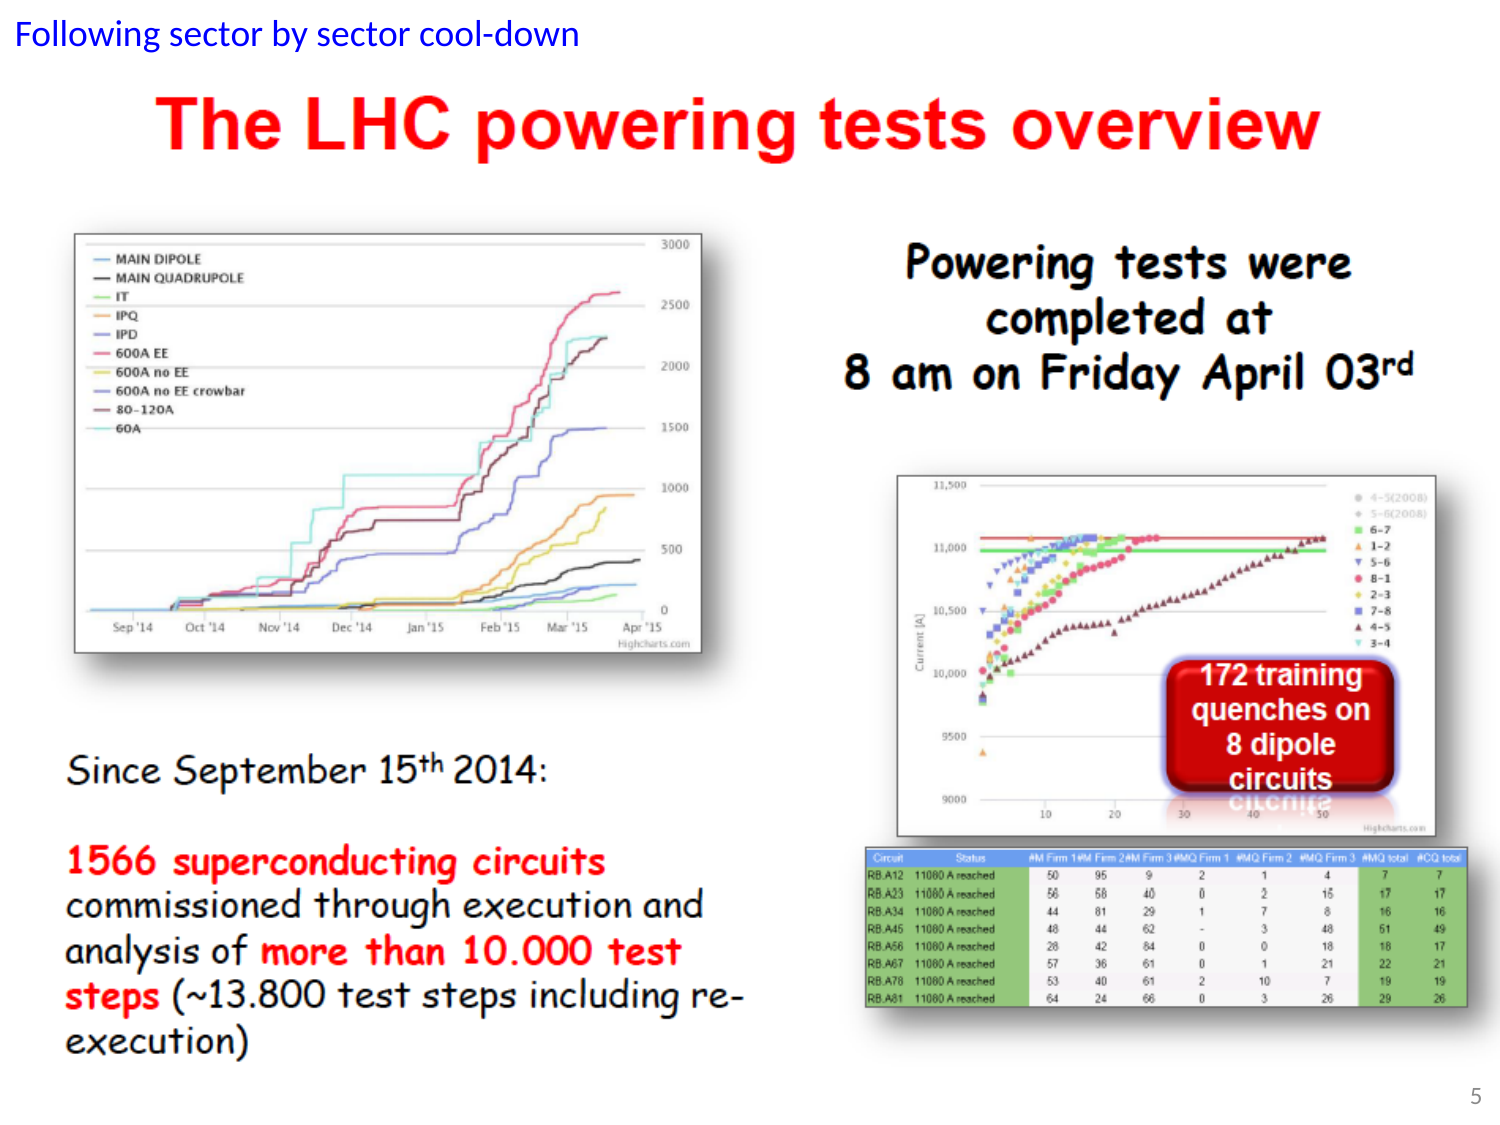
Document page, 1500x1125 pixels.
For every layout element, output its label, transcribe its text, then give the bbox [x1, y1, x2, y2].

text_box Following sector by sector cool-down [0, 1, 625, 38]
picture [0, 39, 1500, 1084]
slide_number 5 [1147, 1091, 1498, 1125]
